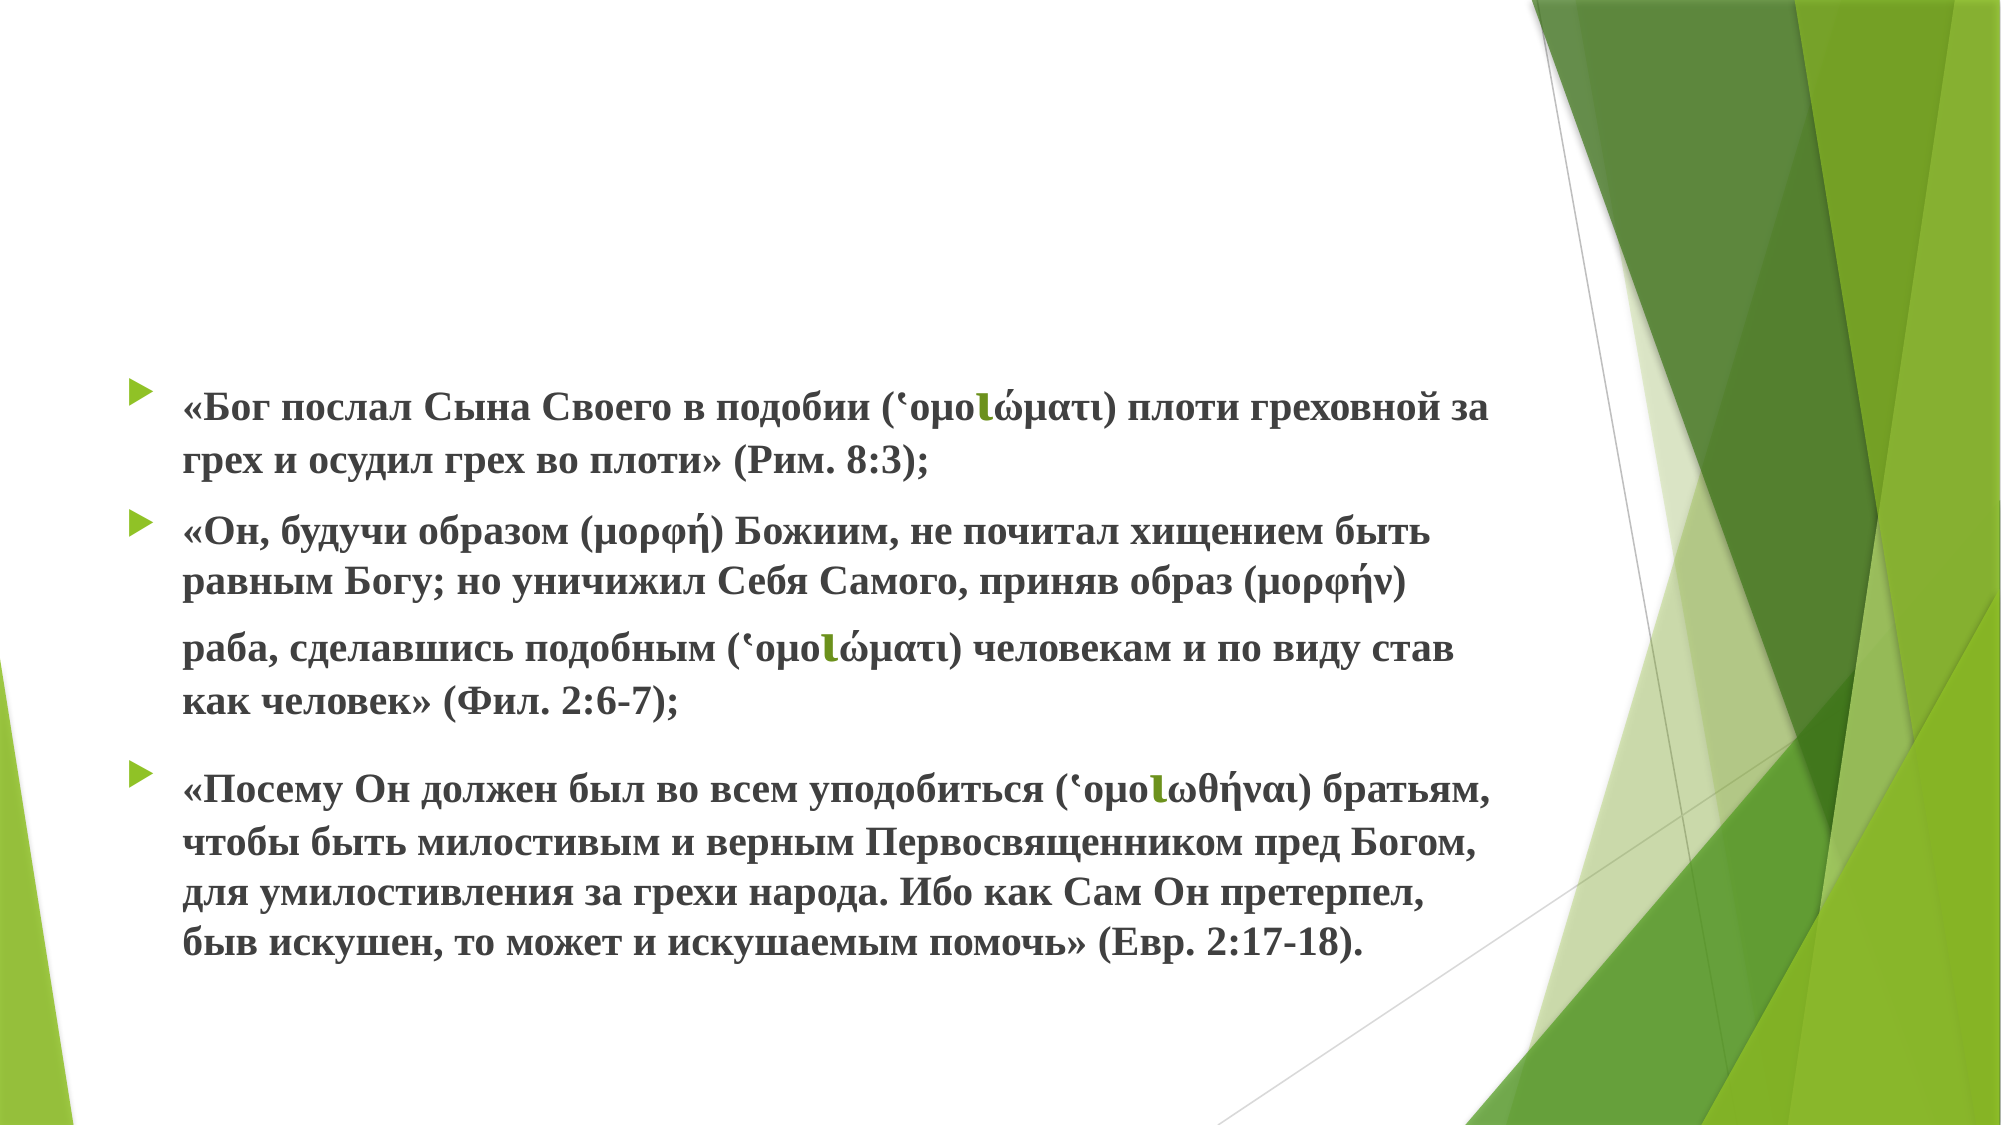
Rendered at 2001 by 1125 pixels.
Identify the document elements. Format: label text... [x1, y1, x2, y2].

list «Бог послал Сына Своего в подобии (‛ομοιώματι) плоти греховной за грех и осудил грех во плоти» (Рим. 8:3); «Он, будучи образом (μορφή) Божиим, не почитал хищением быть равным Богу; но уничижил Себя Самого, приняв образ (μορφήν) раба, сделавшись подобным (‛ομοιώματι) человекам и по виду став как человек» (Фил. 2:6-7); «Посему Он должен был во всем уподобиться (‛ομοιωθήναι) братьям, чтобы быть милостивым и верным Первосвященником пред Богом, для умилостивления за грехи народа. Ибо как Сам Он претерпел, быв искушен, то может и искушаемым помочь» (Евр. 2:17-18). [111, 354, 1522, 992]
